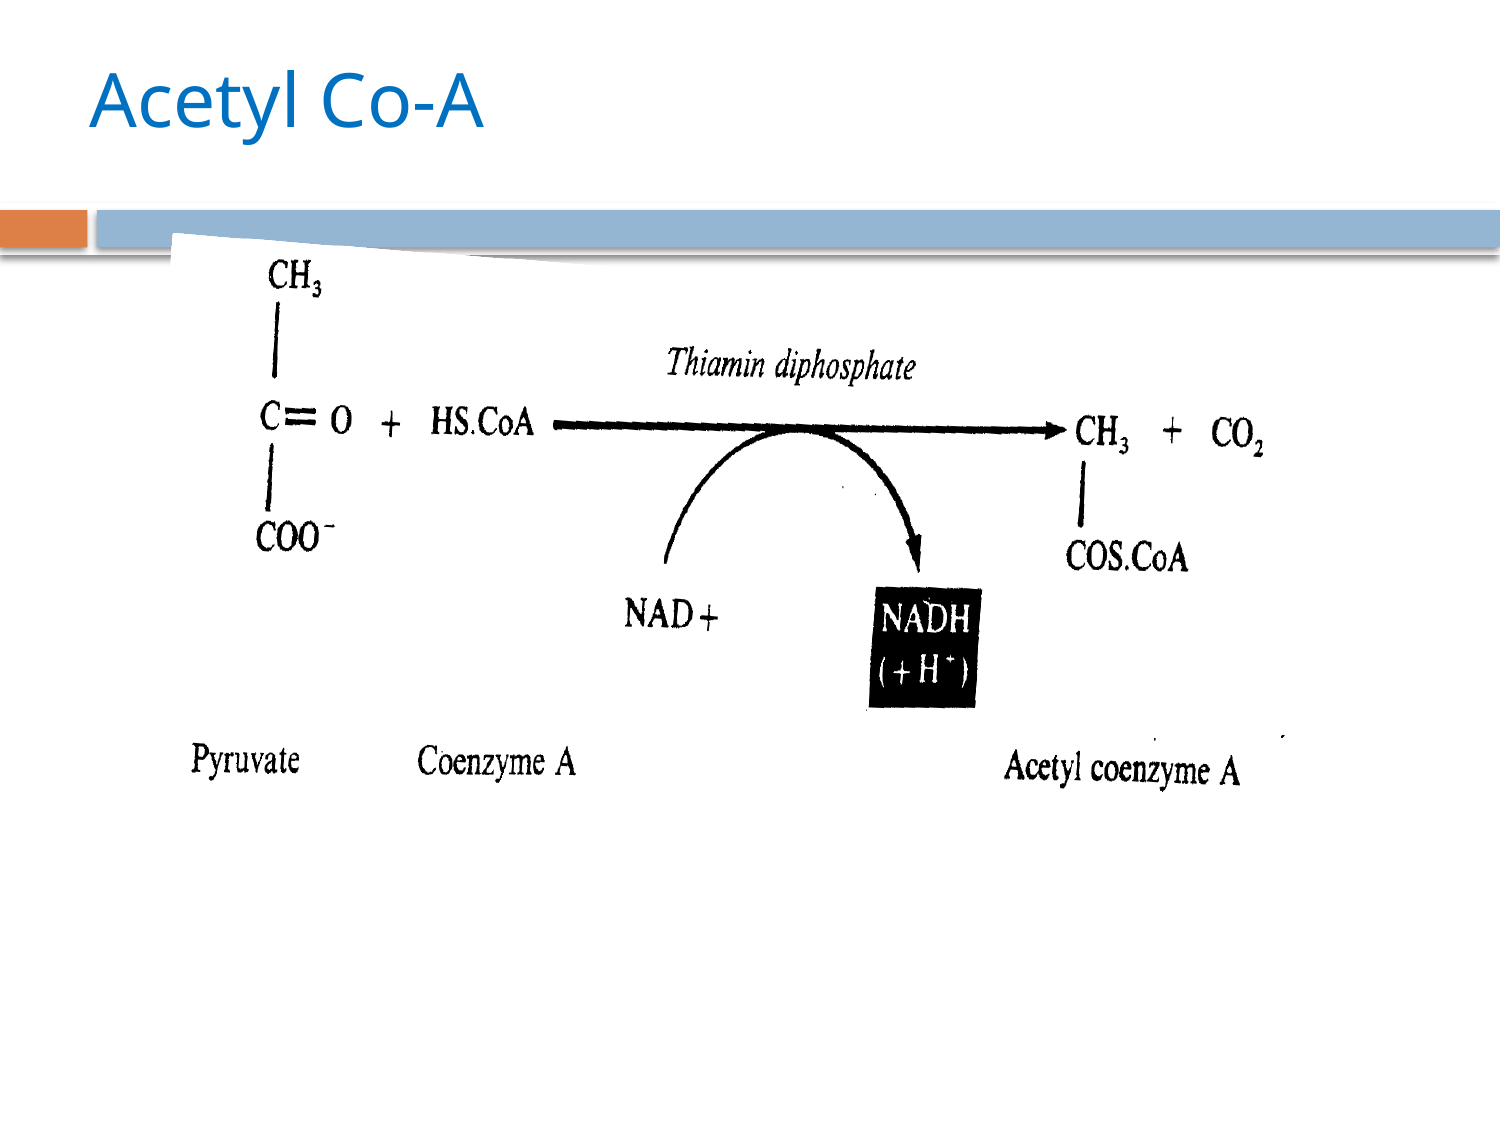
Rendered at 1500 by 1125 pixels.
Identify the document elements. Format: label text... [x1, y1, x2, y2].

picture [132, 233, 1320, 868]
title Acetyl Co-A [75, 45, 1425, 150]
